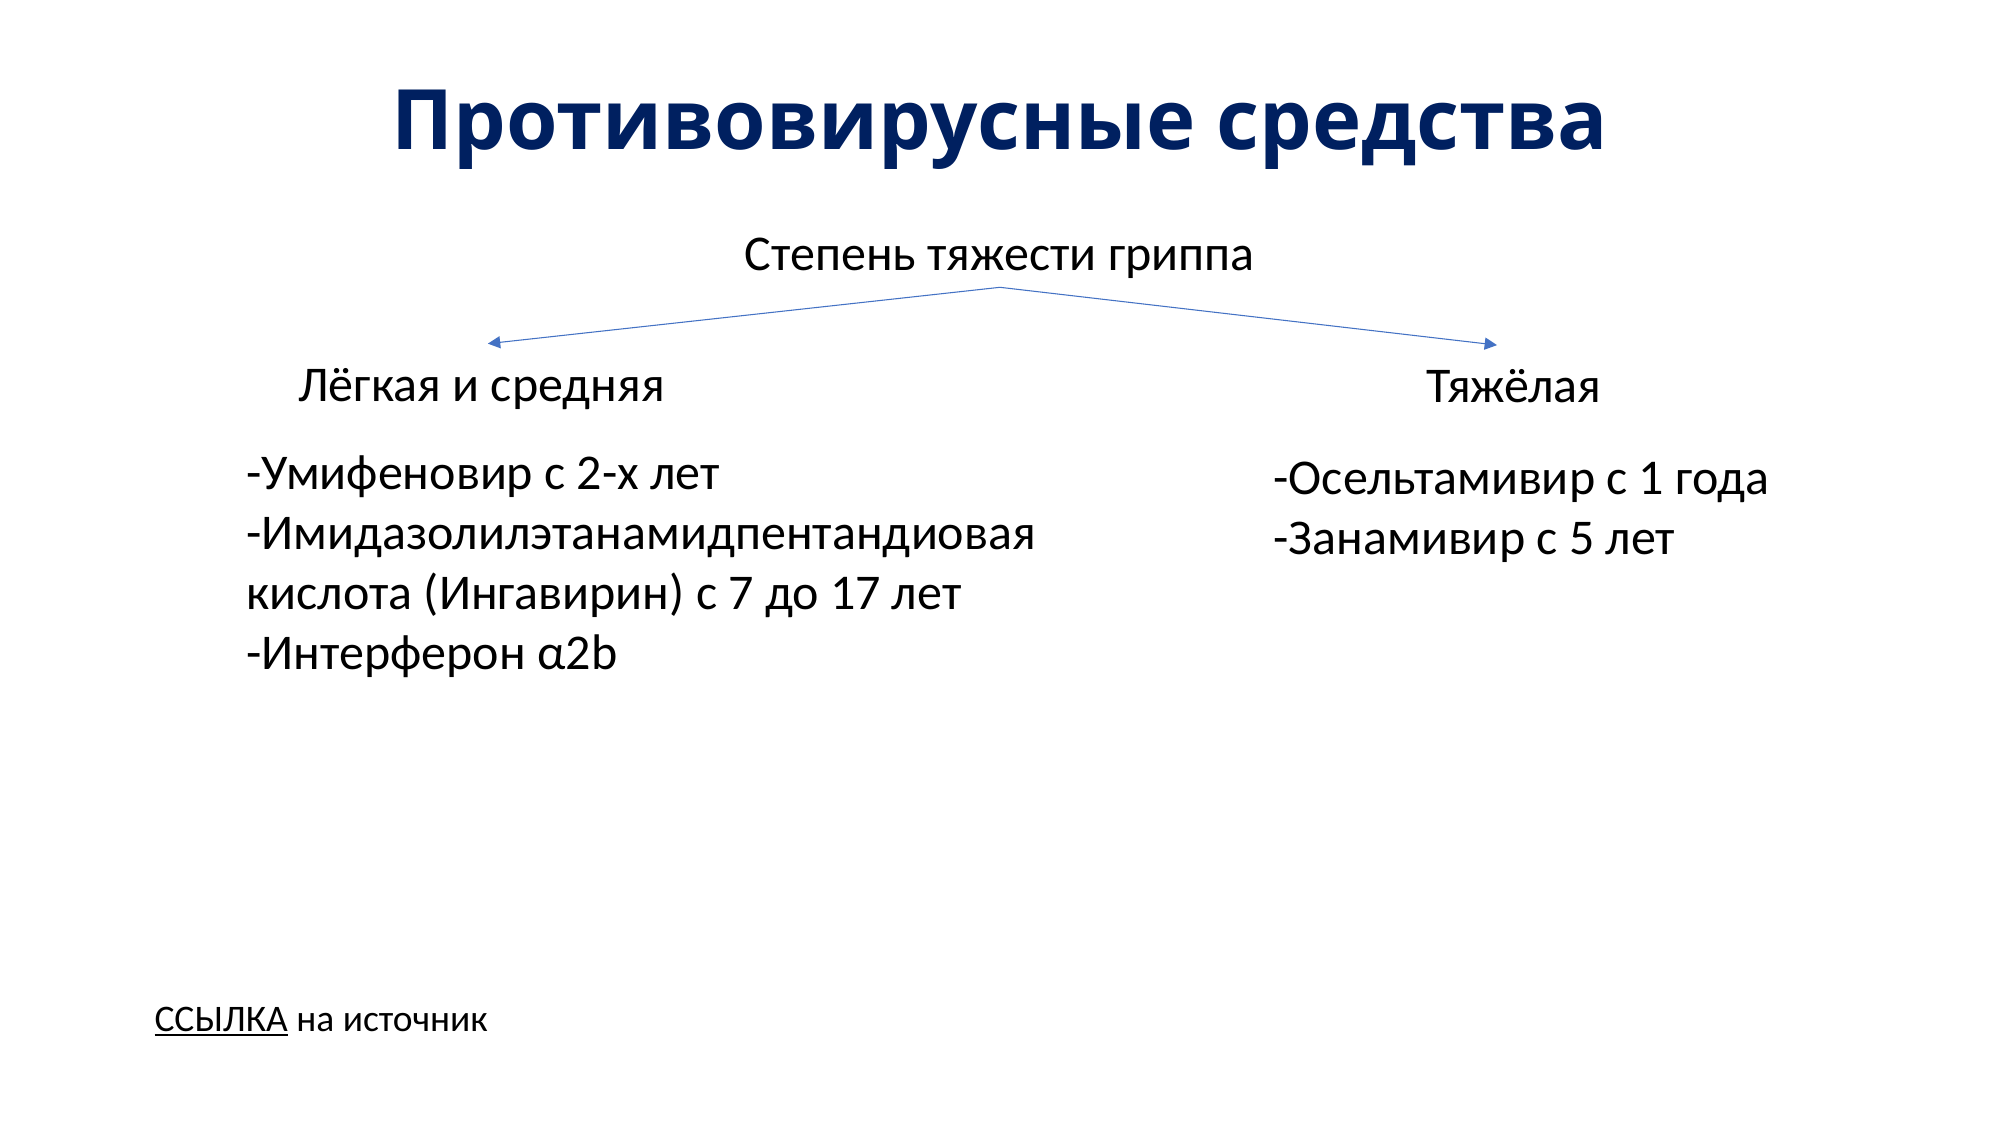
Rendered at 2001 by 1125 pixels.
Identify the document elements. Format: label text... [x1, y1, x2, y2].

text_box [487, 288, 999, 344]
text_box ССЫЛКА на источник [139, 986, 503, 1047]
text_box Лёгкая и средняя [283, 343, 680, 419]
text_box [999, 288, 1498, 346]
title Противовирусные средства [137, 59, 1863, 185]
text_box Степень тяжести гриппа [729, 212, 1270, 288]
text_box Тяжёлая [1411, 345, 1617, 420]
text_box -Осельтамивир с 1 года -Занамивир с 5 лет [1258, 437, 1785, 572]
text_box -Умифеновир с 2-х лет -Имидазолилэтанамидпентандиовая кислота (Ингавирин) с 7 до 17 лет -Интерферон α2b [231, 432, 1063, 687]
